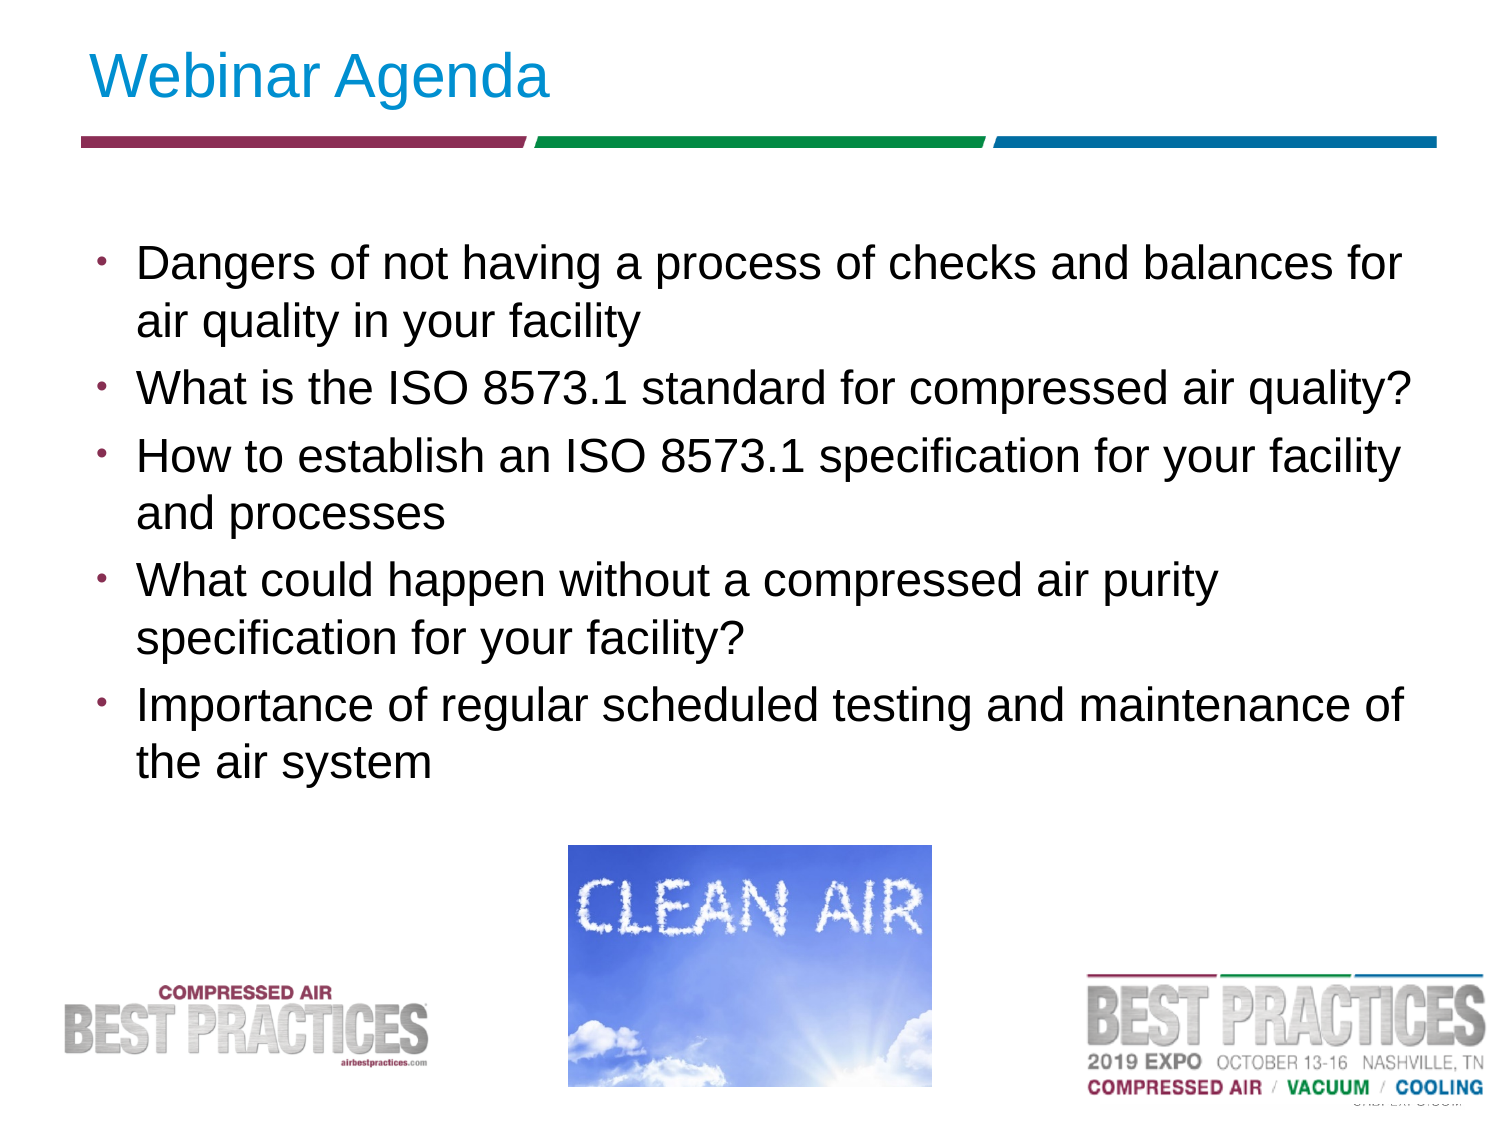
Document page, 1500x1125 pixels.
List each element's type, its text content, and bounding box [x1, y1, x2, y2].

picture [62, 985, 429, 1068]
picture [75, 117, 1450, 163]
list Dangers of not having a process of checks and balances for air quality in your facility What is the ISO 8573.1 standard for compressed air quality? How to establish an ISO 8573.1 specification for your facility and processes What could happen without a compressed air purity specification for your facility? Importance of regular scheduled testing and maintenance of the air system [81, 224, 1432, 846]
picture [1081, 965, 1491, 1110]
picture [568, 845, 932, 1087]
title Webinar Agenda [75, 24, 1438, 118]
